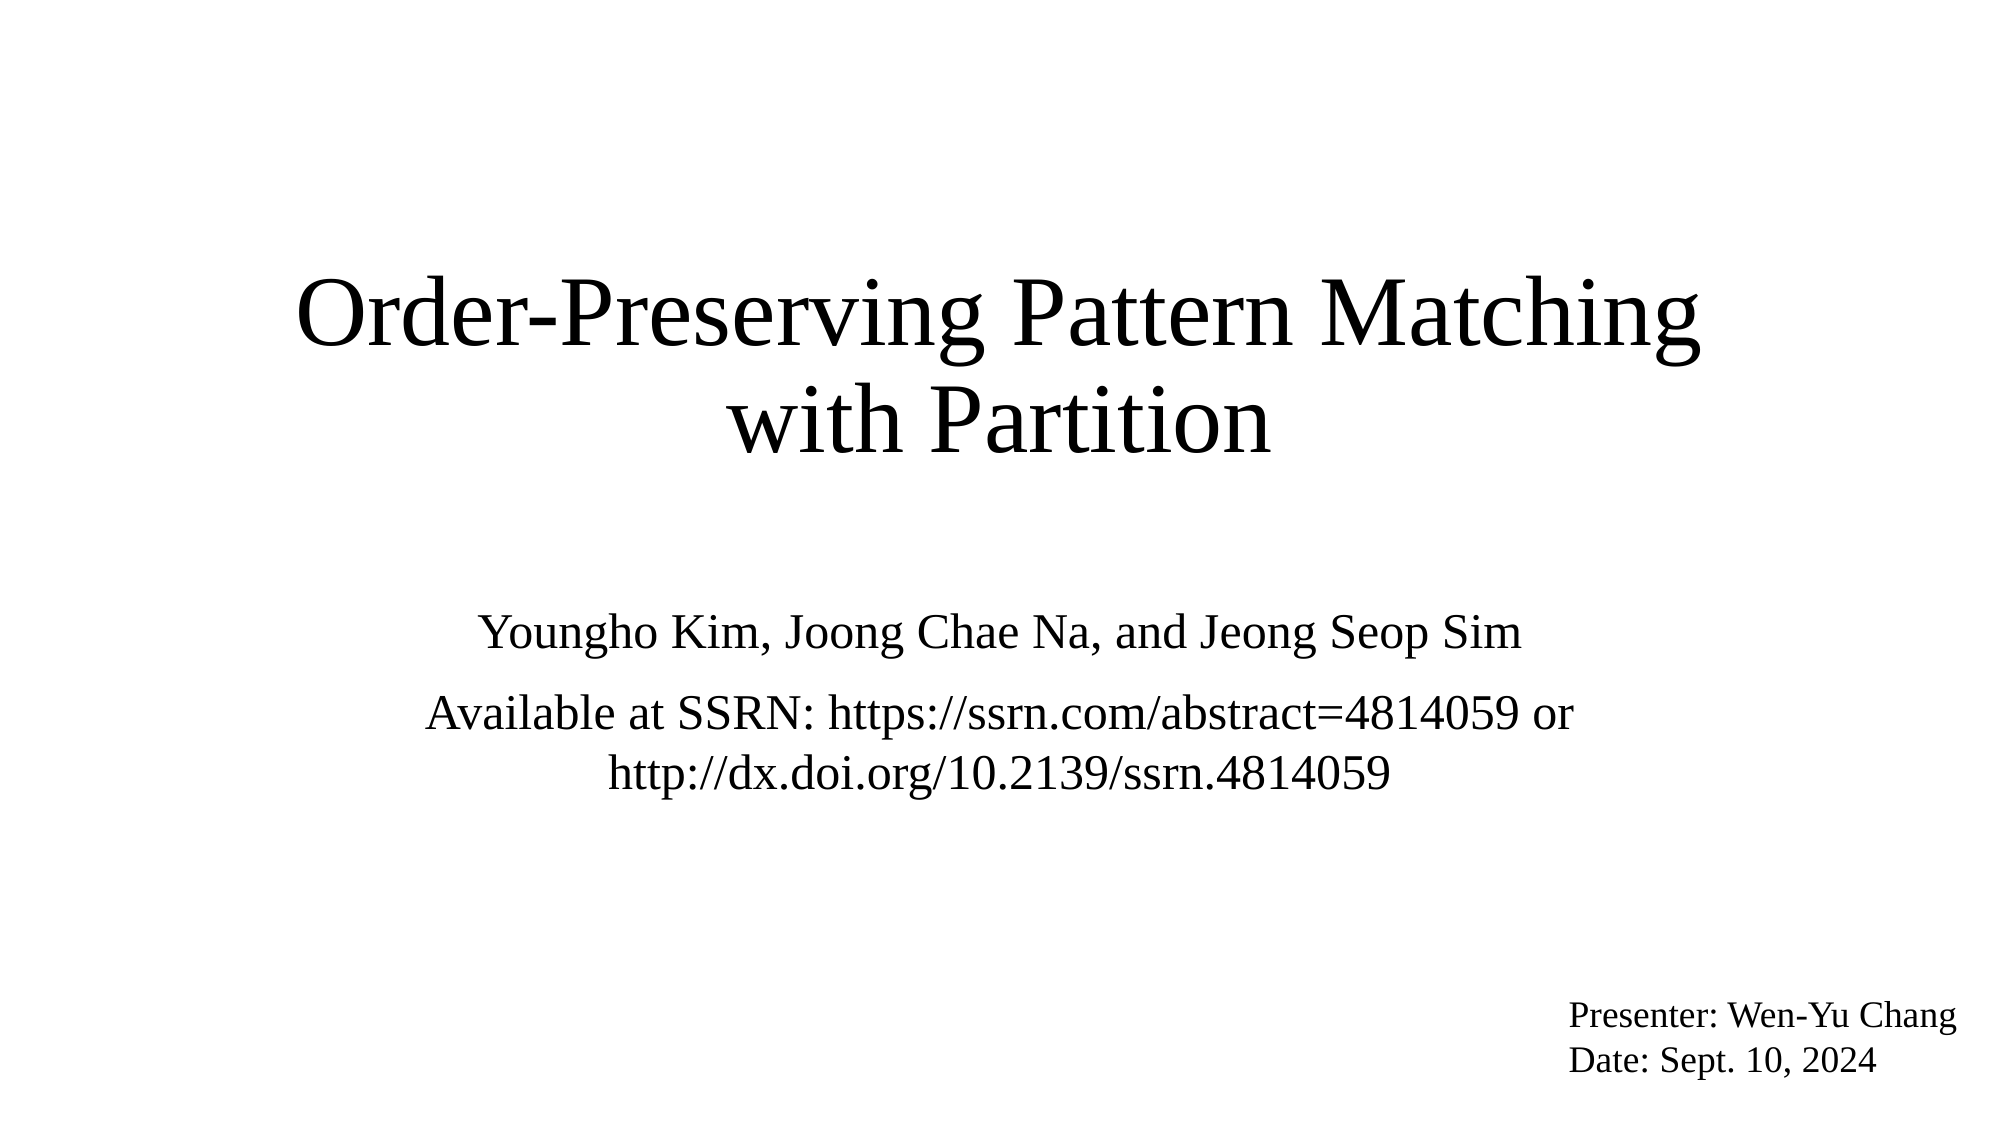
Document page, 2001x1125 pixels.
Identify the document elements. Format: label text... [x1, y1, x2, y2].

subtitle Youngho Kim, Joong Chae Na, and Jeong Seop Sim Available at SSRN: https://ssrn.com/abstract=4814059 or http://dx.doi.org/10.2139/ssrn.4814059 [249, 590, 1750, 863]
title Order-Preserving Pattern Matching with Partition [249, 170, 1750, 563]
text_box Presenter: Wen-Yu Chang Date: Sept. 10, 2024 [1553, 983, 1973, 1088]
